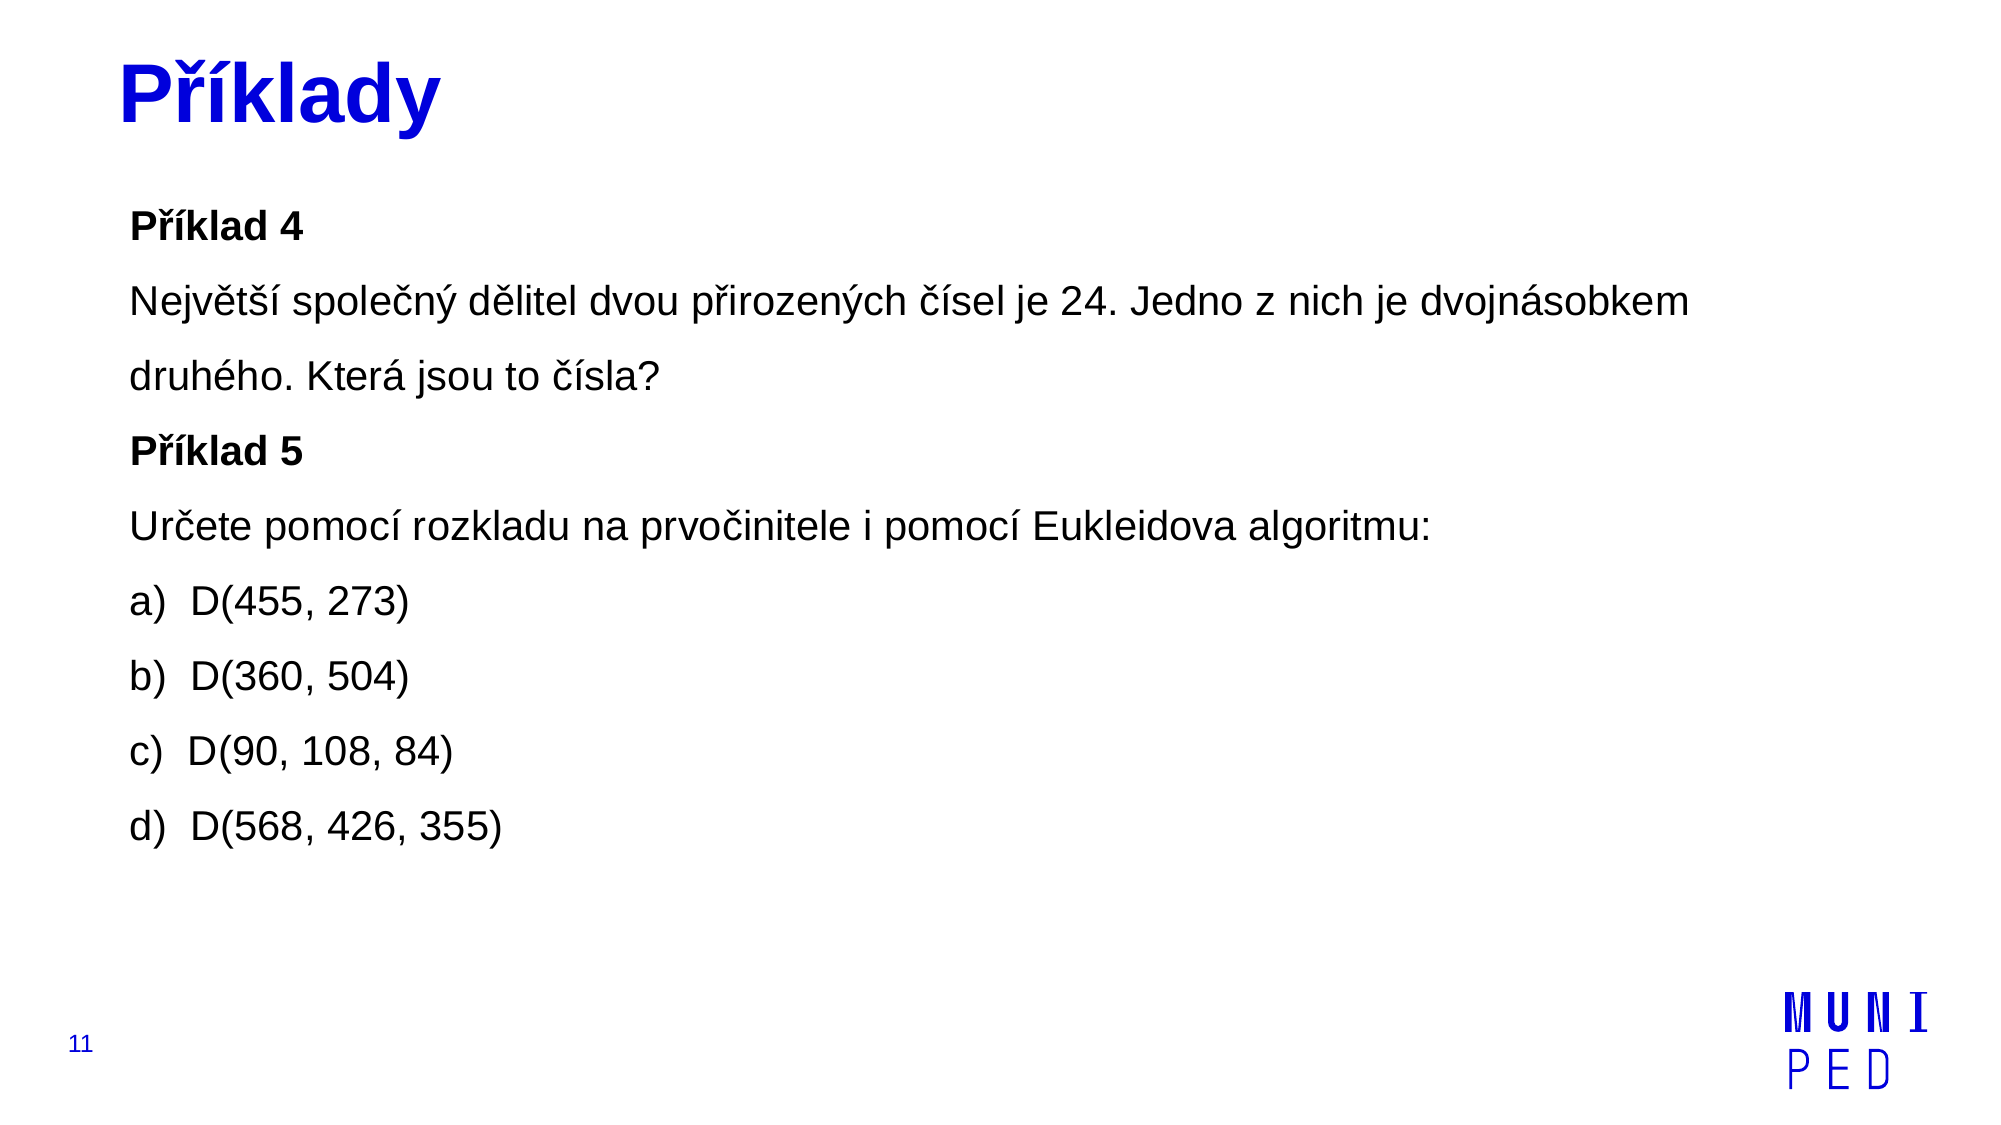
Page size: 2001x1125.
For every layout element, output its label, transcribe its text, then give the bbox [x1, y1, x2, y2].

title Příklady [118, 56, 1883, 131]
list Příklad 4 Největší společný dělitel dvou přirozených čísel je 24. Jedno z nich je dvojnásobkem druhého. Která jsou to čísla? Příklad 5 Určete pomocí rozkladu na prvočinitele i pomocí Eukleidova algoritmu: a) D(455, 273) b) D(360, 504) c) D(90, 108, 84) d) D(568, 426, 355) [118, 174, 1883, 854]
slide_number 11 [67, 1021, 110, 1063]
